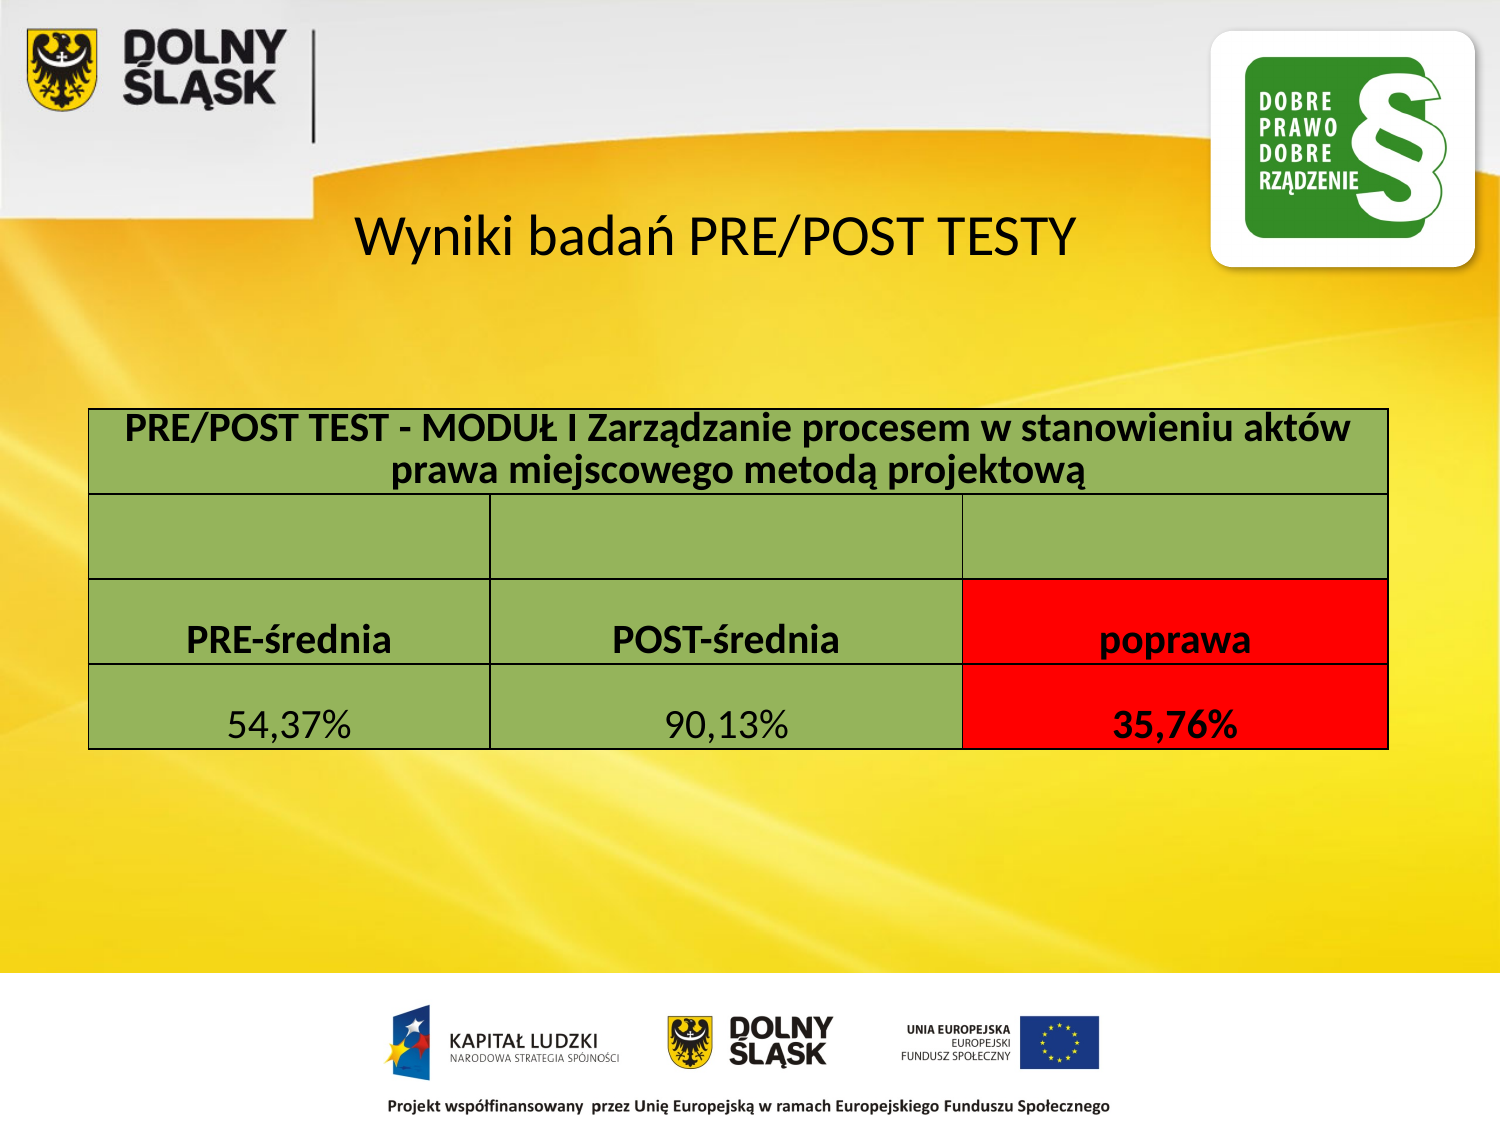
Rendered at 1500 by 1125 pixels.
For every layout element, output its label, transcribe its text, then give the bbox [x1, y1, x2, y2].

table_cell PRE-średnia [89, 580, 489, 663]
picture [0, 0, 1500, 973]
table_cell [491, 495, 962, 578]
text_box Wyniki badań PRE/POST TESTY [41, 243, 1392, 291]
table_cell 46,57% [377, 997, 1122, 1125]
table_cell 90,13% [491, 665, 962, 748]
table_cell 35,76% [963, 665, 1387, 748]
table_cell poprawa [963, 580, 1387, 663]
table_cell [89, 495, 489, 578]
text_box [0, 973, 1500, 1125]
table_cell [963, 495, 1387, 578]
picture [383, 999, 1117, 1115]
table_cell POST-średnia [491, 580, 962, 663]
table_header PRE/POST TEST - MODUŁ I Zarządzanie procesem w stanowieniu aktów prawa miejscowego metodą projektową [89, 410, 1387, 493]
table_cell 54,37% [89, 665, 489, 748]
